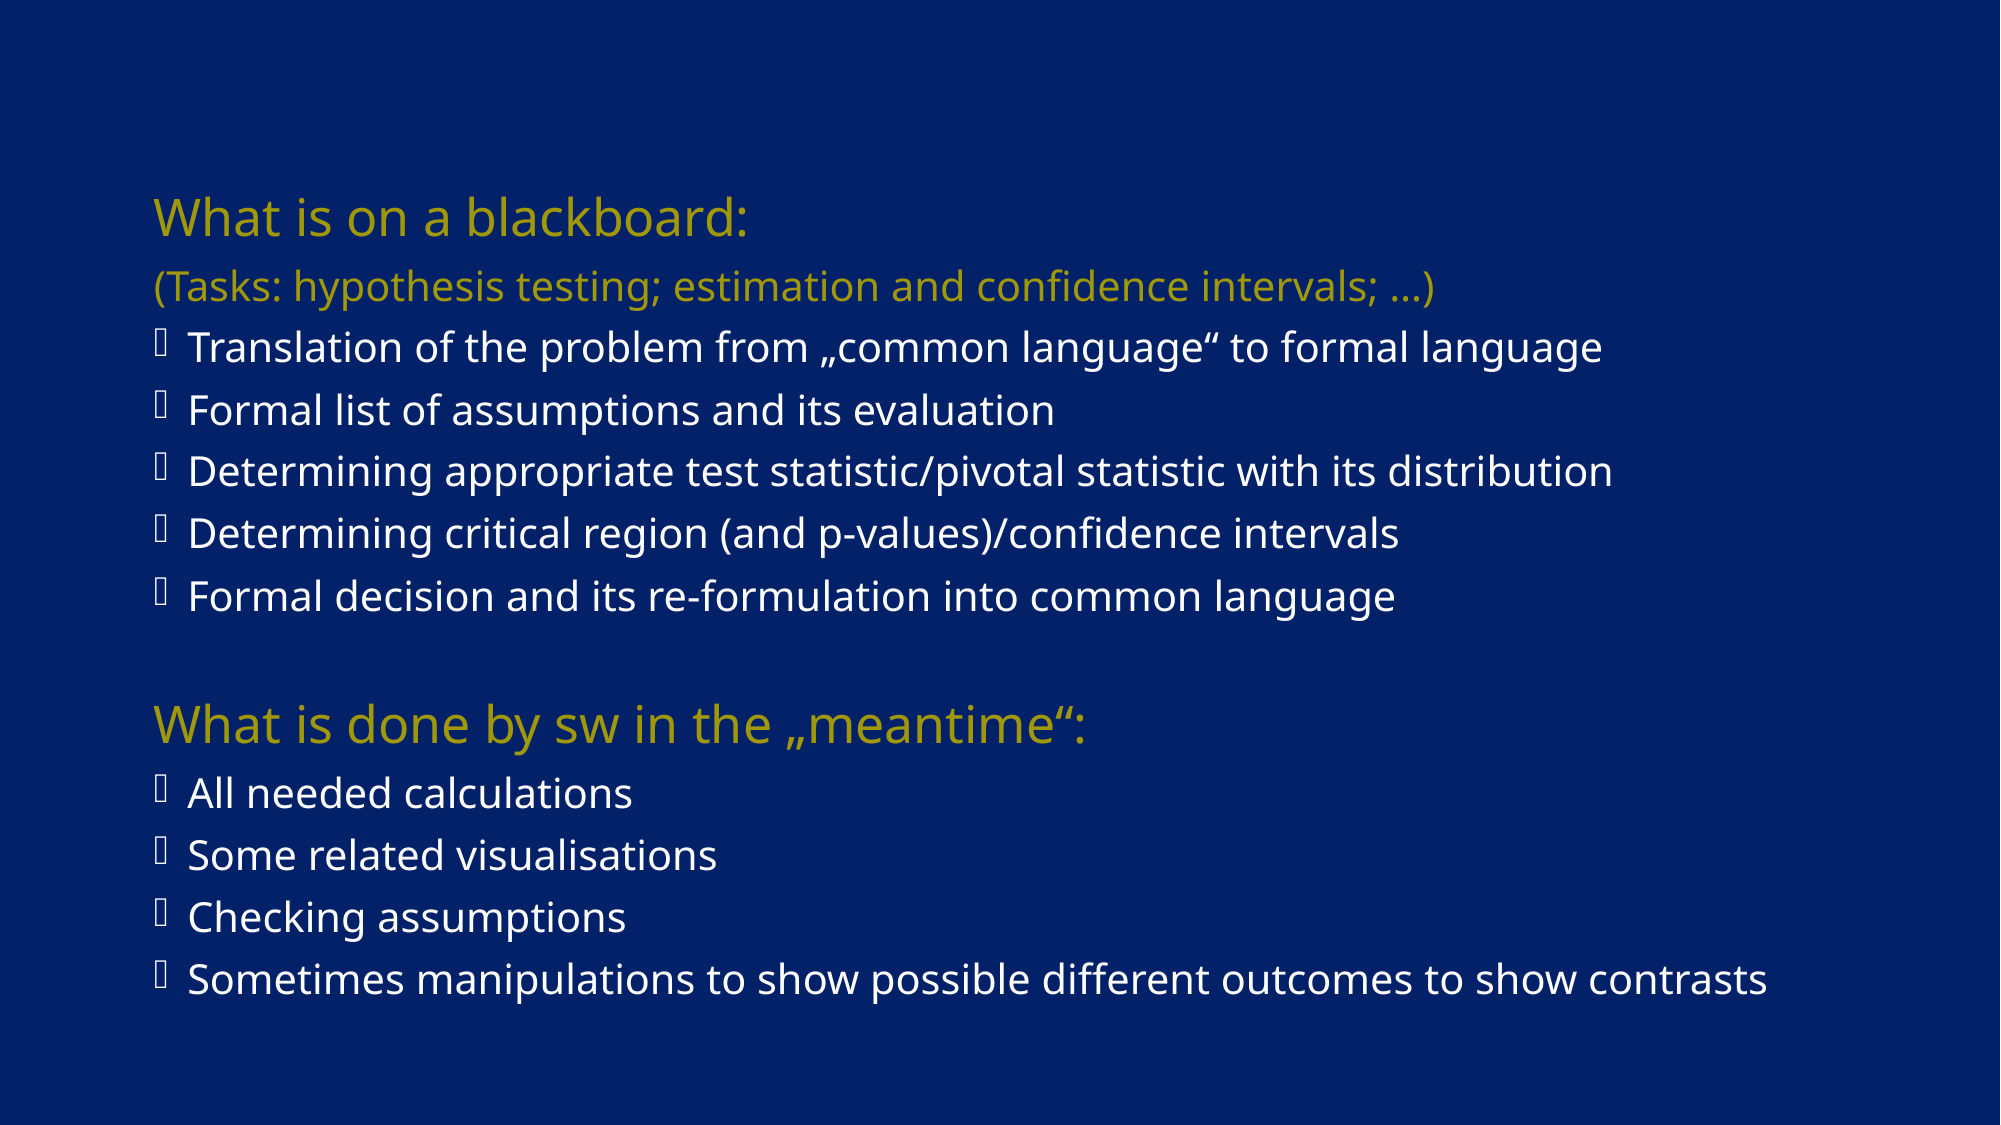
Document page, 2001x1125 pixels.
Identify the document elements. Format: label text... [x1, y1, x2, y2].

list What is on a blackboard: (Tasks: hypothesis testing; estimation and confidence intervals; …) Translation of the problem from „common language“ to formal language Formal list of assumptions and its evaluation Determining appropriate test statistic/pivotal statistic with its distribution Determining critical region (and p-values)/confidence intervals Formal decision and its re-formulation into common language What is done by sw in the „meantime“: All needed calculations Some related visualisations Checking assumptions Sometimes manipulations to show possible different outcomes to show contrasts [138, 109, 1864, 1014]
